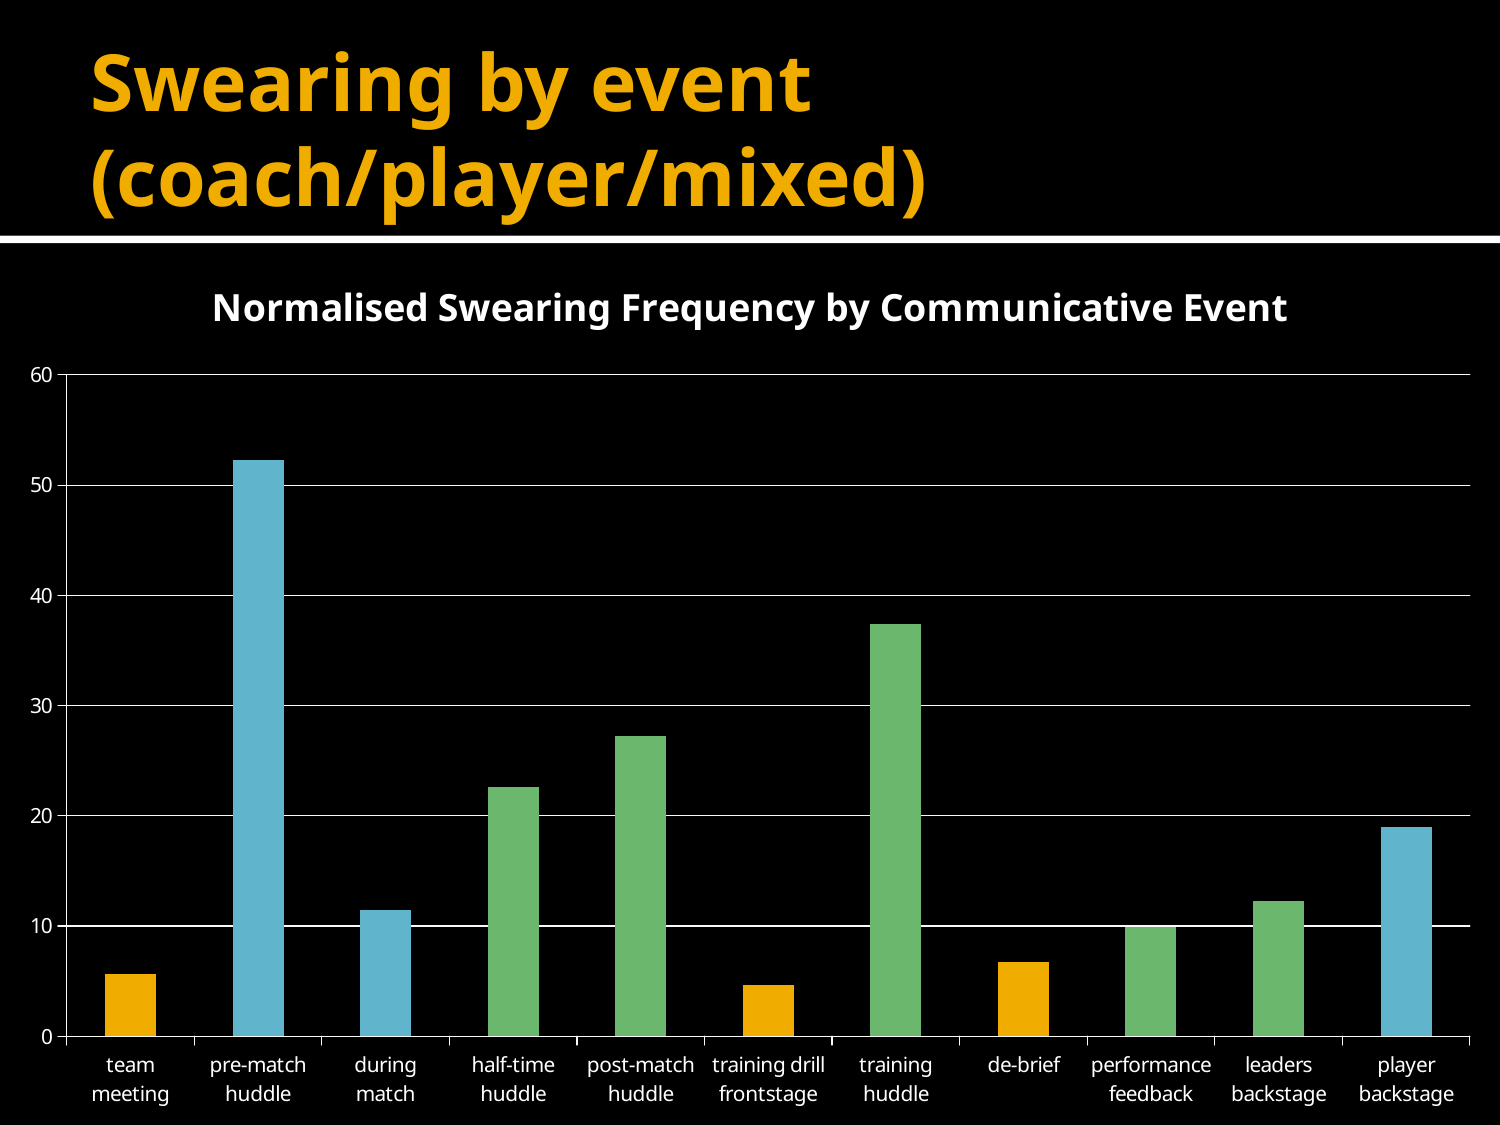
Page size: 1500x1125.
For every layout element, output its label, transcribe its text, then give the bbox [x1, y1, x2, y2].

title Swearing by event (coach/player/mixed) [75, 24, 1425, 231]
chart [0, 243, 1500, 1125]
